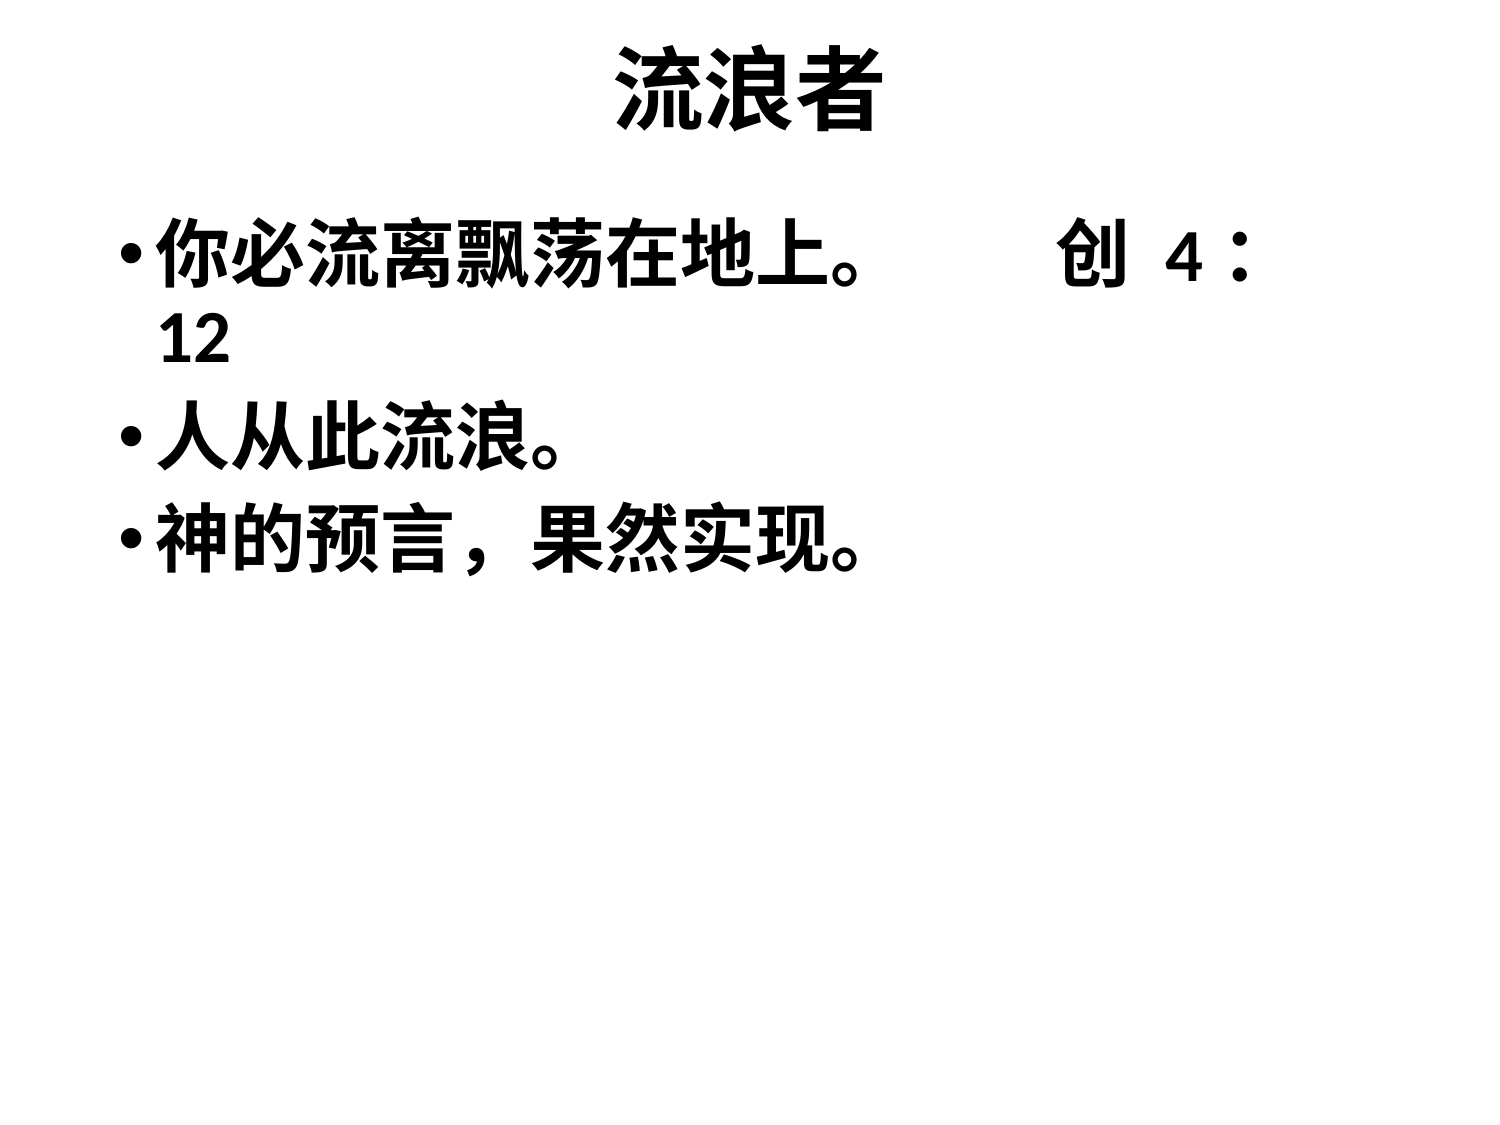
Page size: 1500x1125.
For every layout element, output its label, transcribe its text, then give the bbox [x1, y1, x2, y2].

title 流浪者 [103, 15, 1397, 172]
list 你必流离飘荡在地上。 创 4：12 人从此流浪。 神的预言，果然实现。 [103, 209, 1397, 1014]
